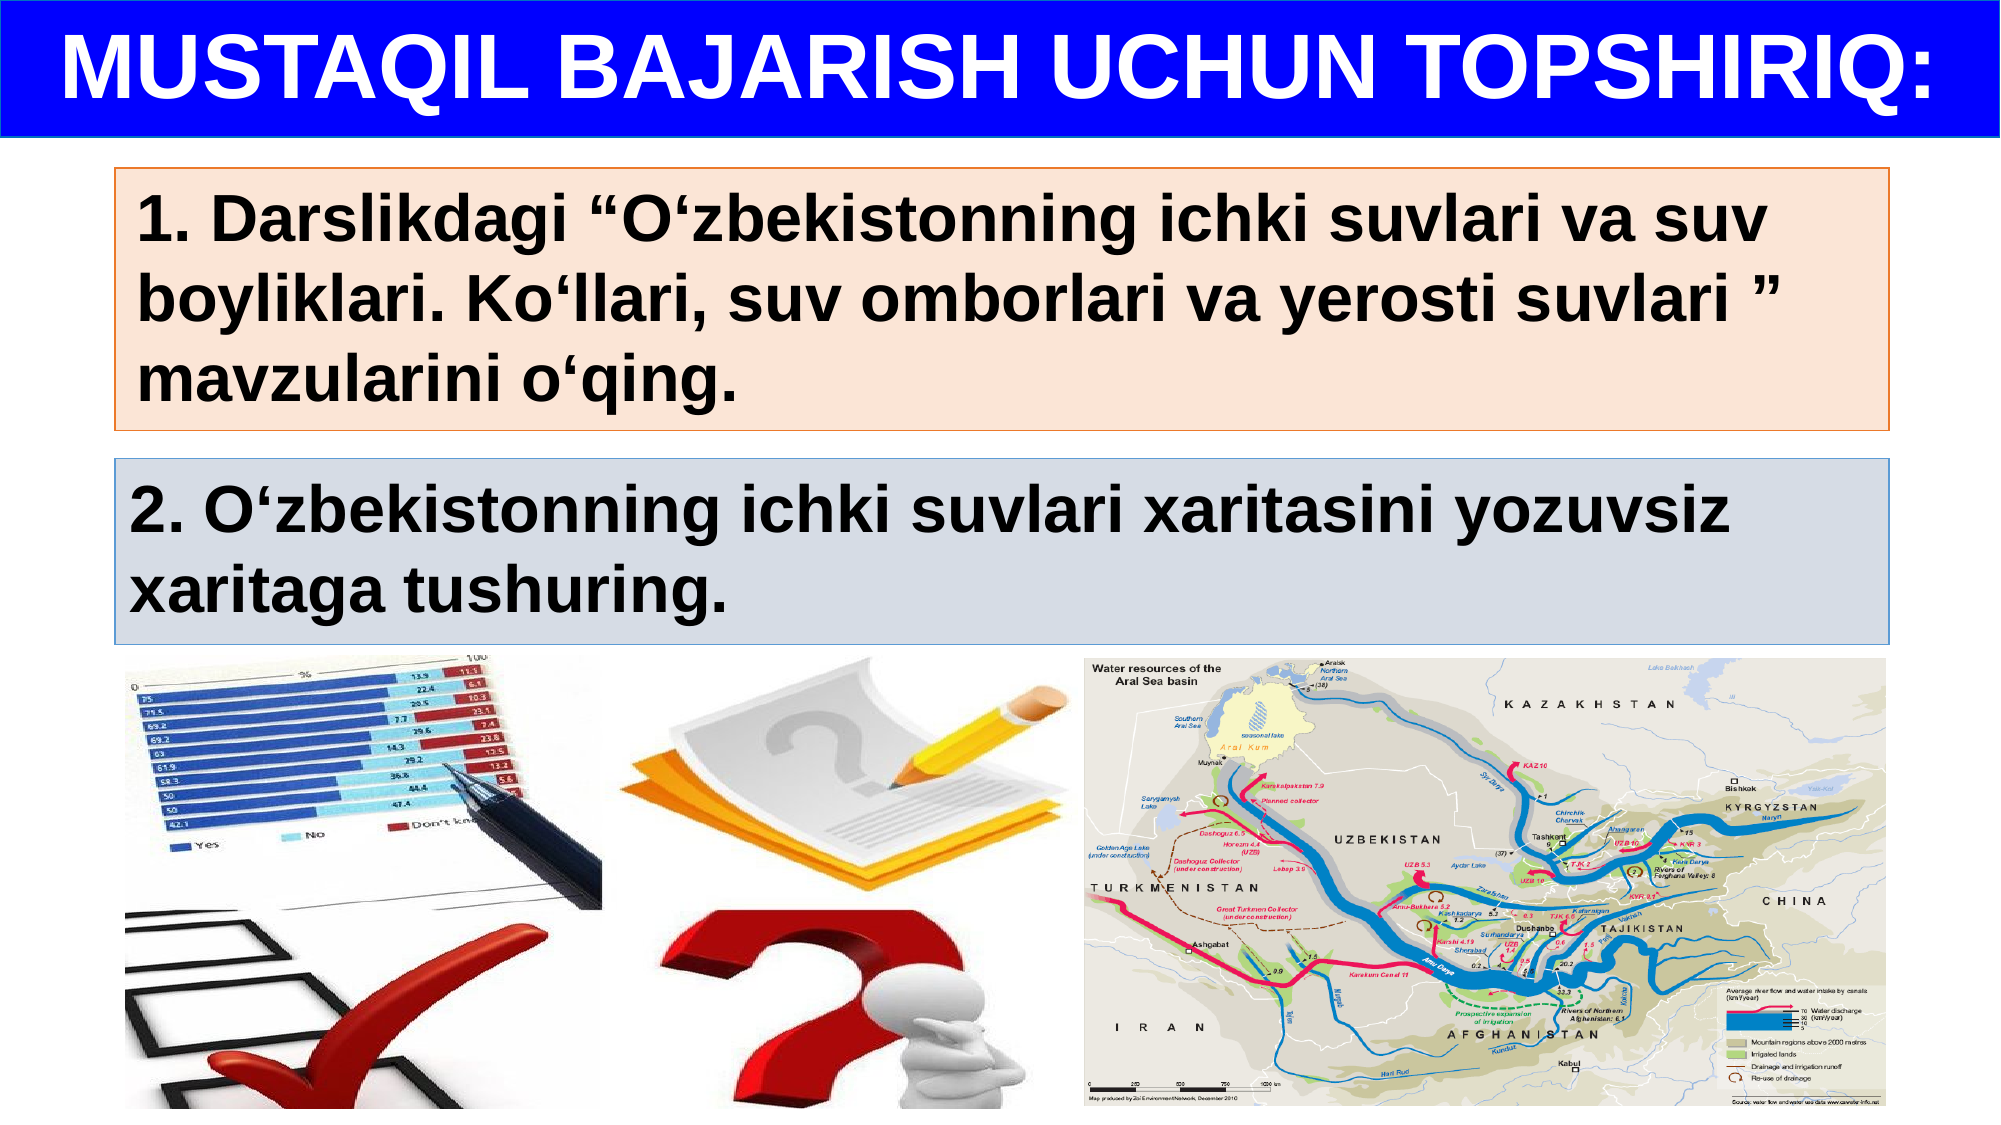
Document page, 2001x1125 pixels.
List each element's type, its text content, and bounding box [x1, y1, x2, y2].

text_box MUSTAQIL BAJARISH UCHUN TOPSHIRIQ: [0, 0, 2000, 138]
text_box 1. Darslikdagi “O‘zbekistonning ichki suvlari va suv boyliklari. Ko‘llari, suv omborlari va yerosti suvlari ” mavzularini o‘qing. [115, 167, 1890, 431]
picture [124, 655, 1890, 1109]
text_box 2. O‘zbekistonning ichki suvlari xaritasini yozuvsiz xaritaga tushuring. [115, 458, 1890, 645]
